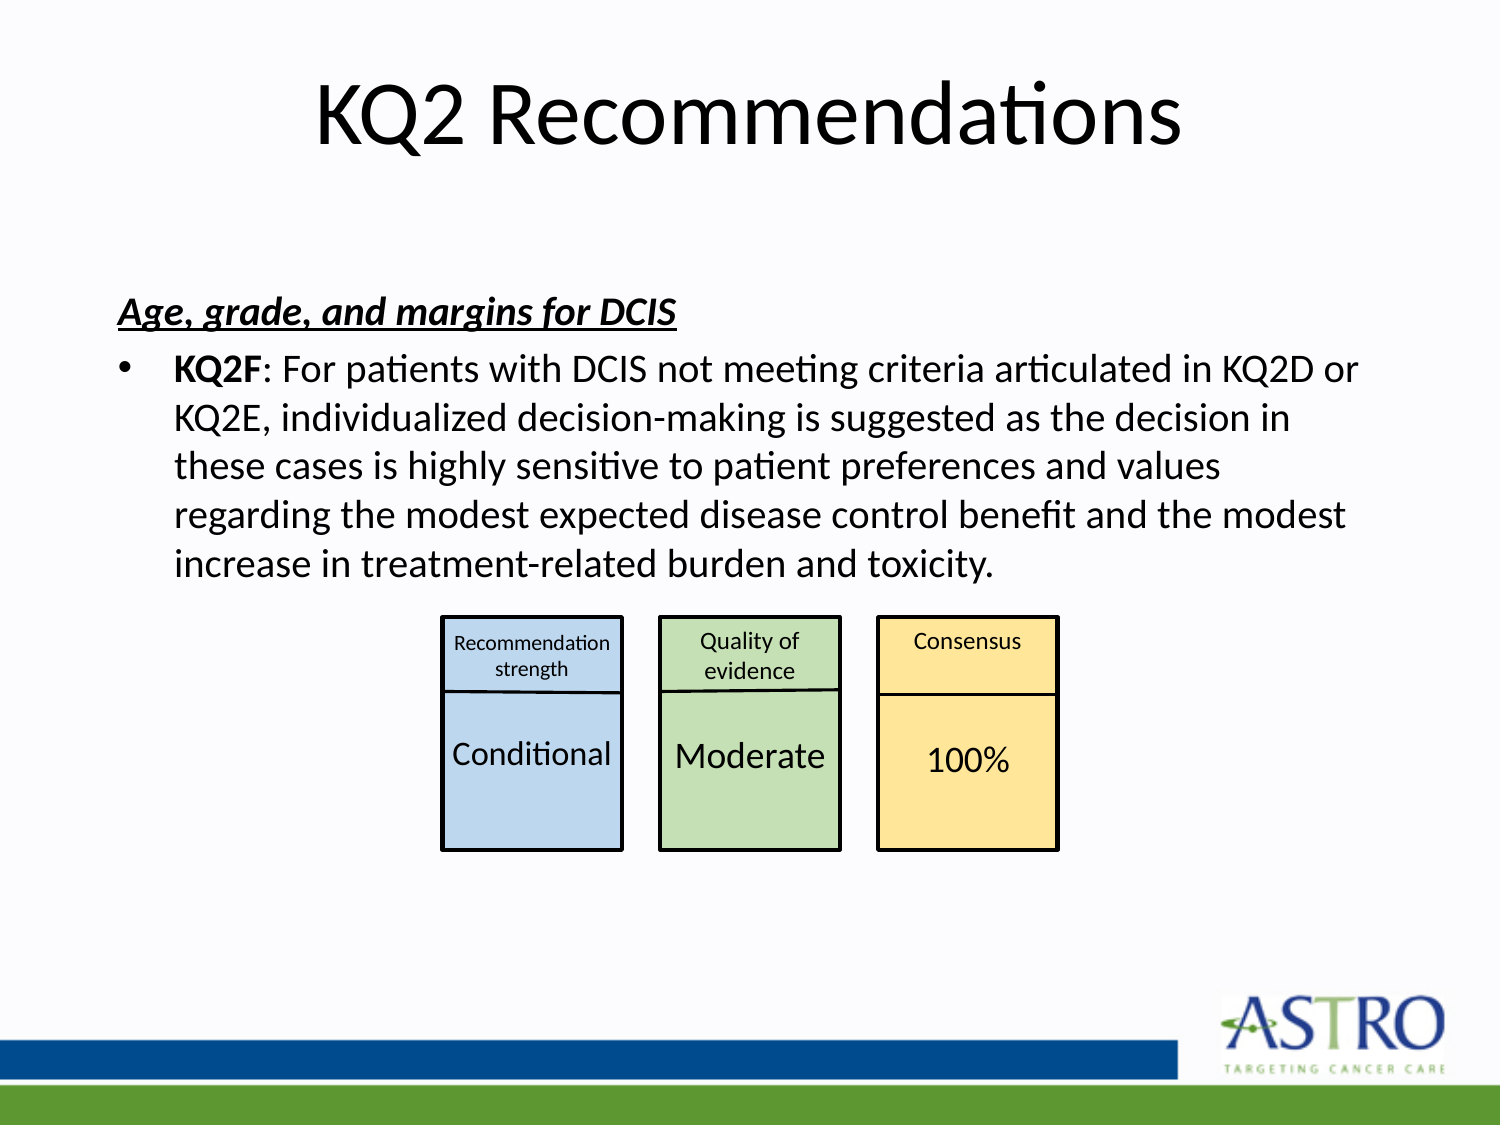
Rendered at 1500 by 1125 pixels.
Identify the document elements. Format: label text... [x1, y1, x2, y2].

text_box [442, 616, 1058, 851]
picture [0, 0, 1500, 1125]
title KQ2 Recommendations [75, 45, 1425, 233]
list Age, grade, and margins for DCIS KQ2F: For patients with DCIS not meeting criteria articulated in KQ2D or KQ2E, individualized decision-making is suggested as the decision in these cases is highly sensitive to patient preferences and values regarding the modest expected disease control benefit and the modest increase in treatment-related burden and toxicity. [103, 277, 1397, 563]
